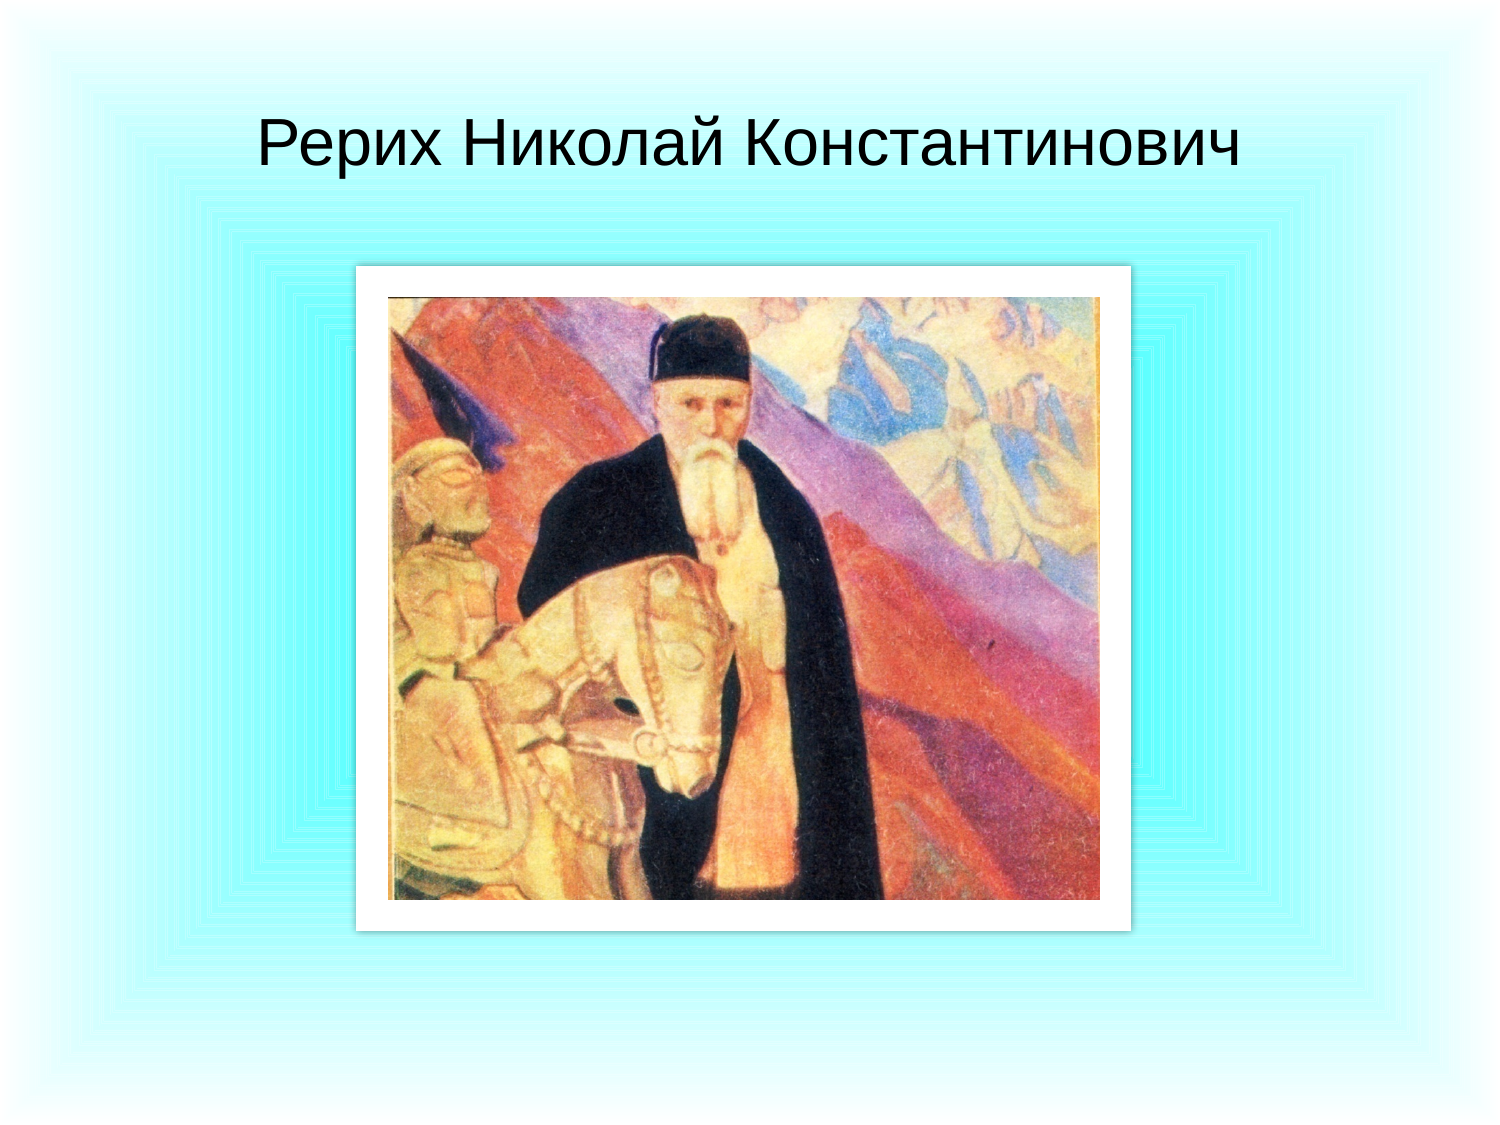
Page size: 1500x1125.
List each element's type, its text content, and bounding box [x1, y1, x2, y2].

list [387, 296, 1101, 901]
title Рерих Николай Константинович [74, 44, 1426, 233]
